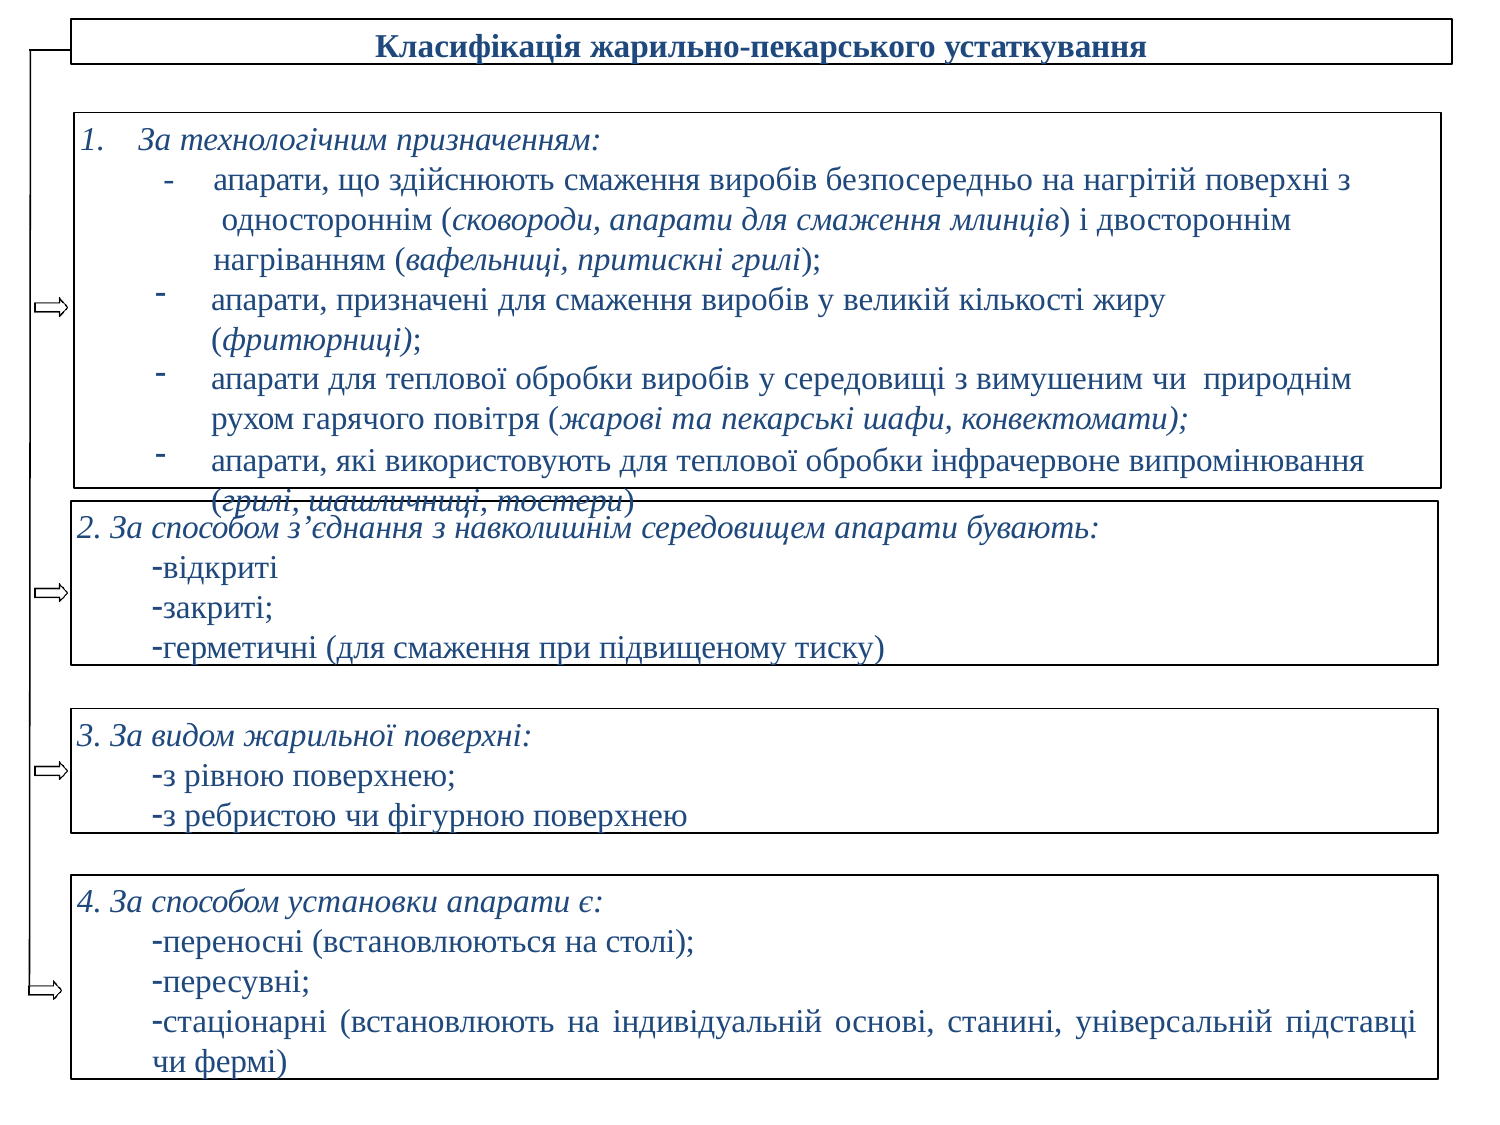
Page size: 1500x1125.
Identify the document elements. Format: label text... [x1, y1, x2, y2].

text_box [28, 50, 1443, 989]
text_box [28, 297, 69, 1000]
text_box Класифікація жарильно-пекарського устаткування [71, 19, 1452, 64]
text_box 4. За способом установки апарати є: переносні (встановлюються на столі); пересувні; стаціонарні (встановлюють на індивідуальній основі, станині, універсальній підставці чи фермі) [71, 996, 1438, 1080]
